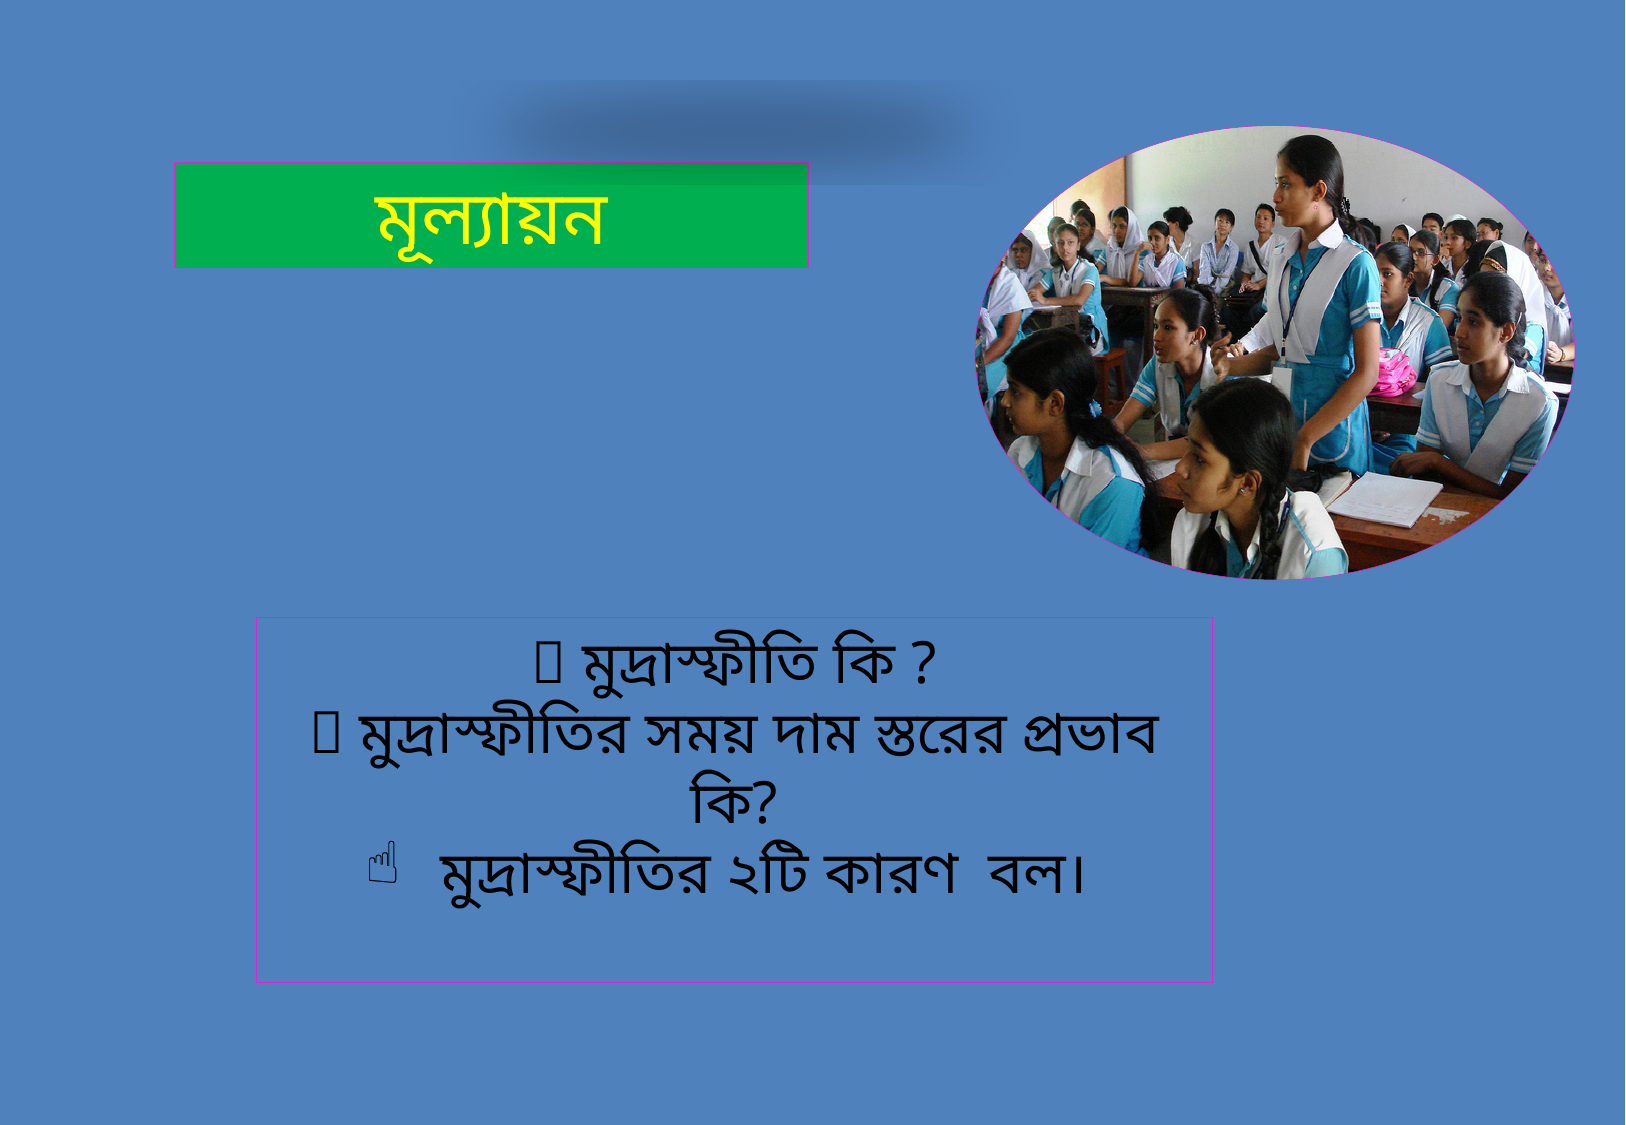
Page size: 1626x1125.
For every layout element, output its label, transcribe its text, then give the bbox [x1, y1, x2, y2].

text_box  মুদ্রাস্ফীতি কি ?  মুদ্রাস্ফীতির সময় দাম স্তরের প্রভাব কি? মুদ্রাস্ফীতির ২টি কারণ বল। [256, 617, 1213, 983]
text_box মূল্যায়ন [174, 162, 809, 268]
picture [974, 125, 1576, 581]
